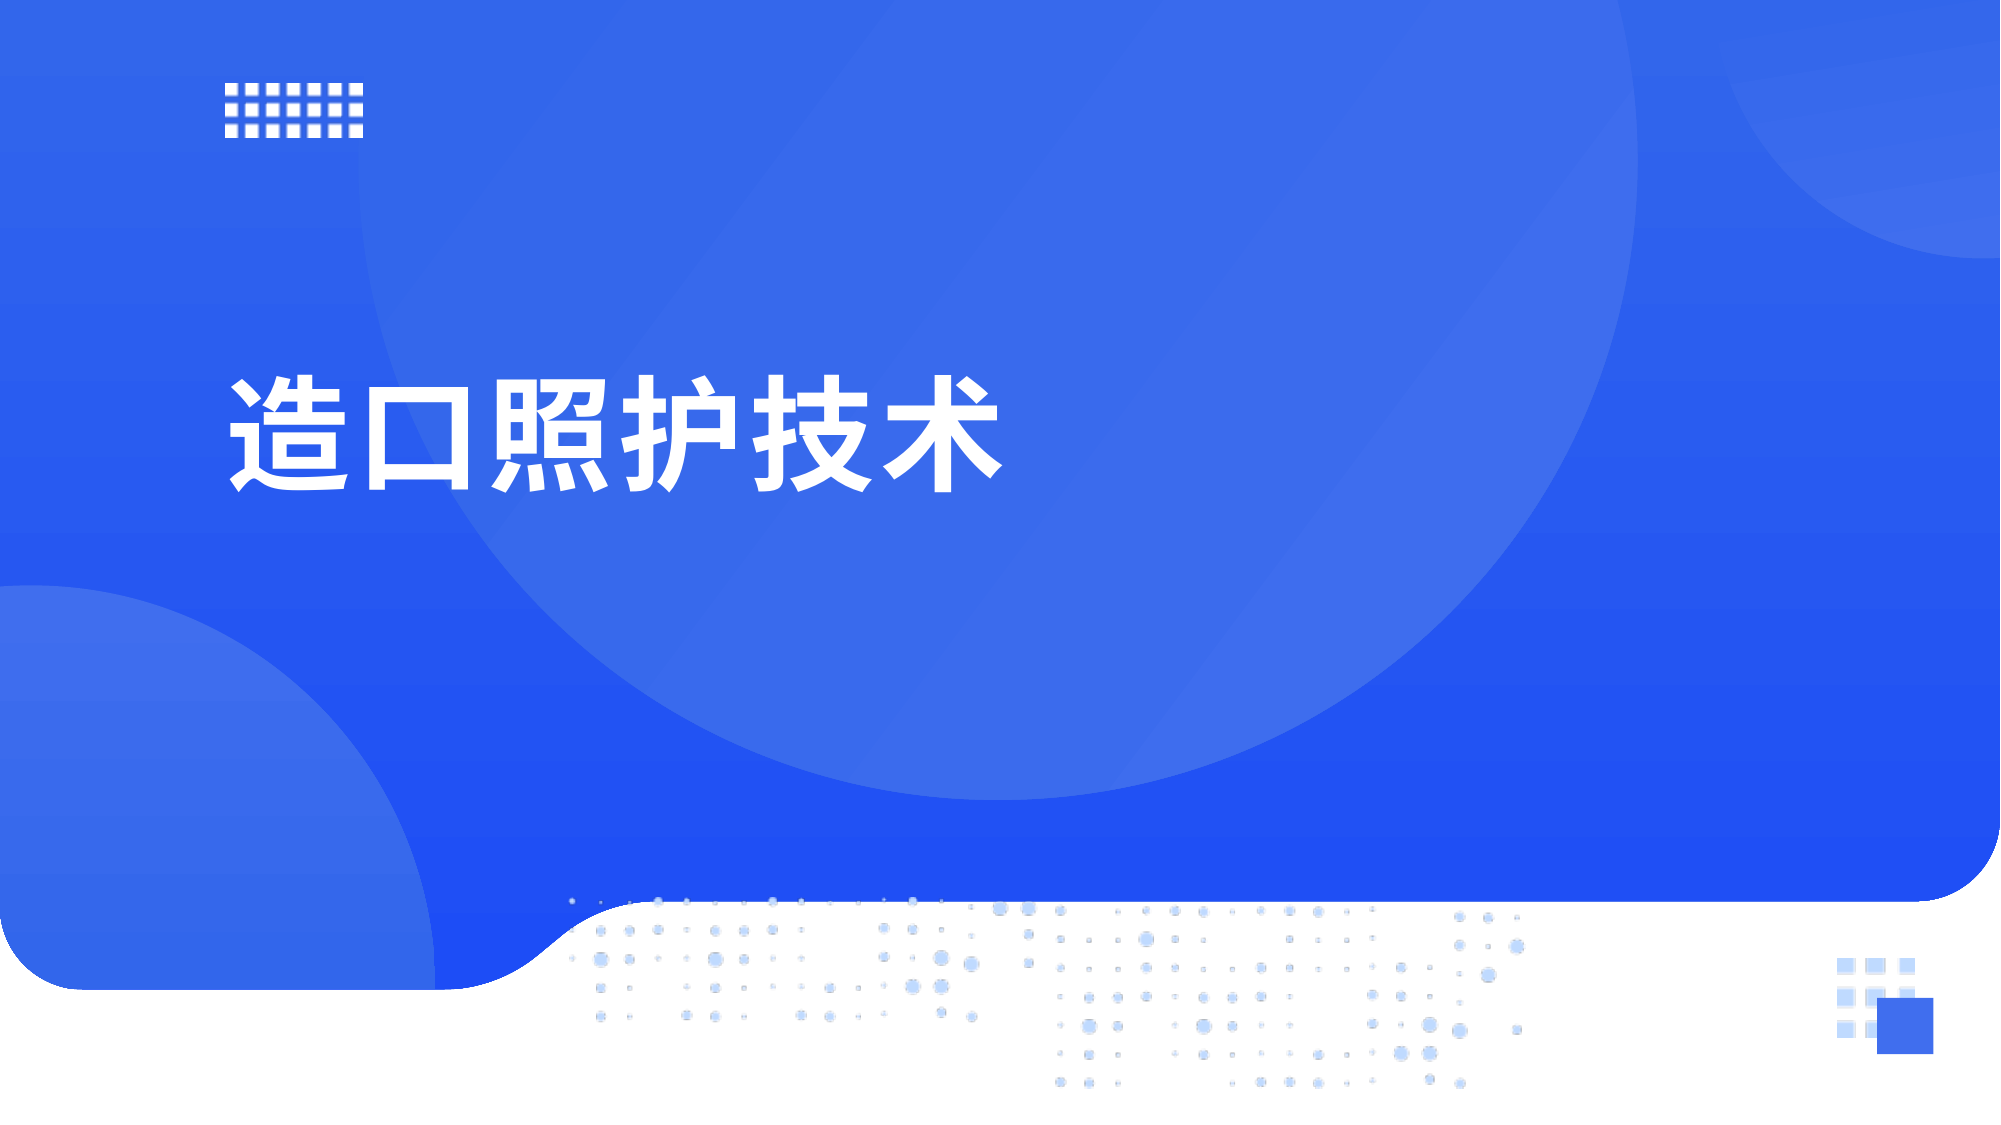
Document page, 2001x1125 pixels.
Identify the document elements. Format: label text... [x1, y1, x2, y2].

picture [568, 897, 1526, 1089]
title 造口照护技术 [225, 339, 1807, 507]
picture [1837, 958, 1915, 1038]
picture [225, 83, 363, 138]
